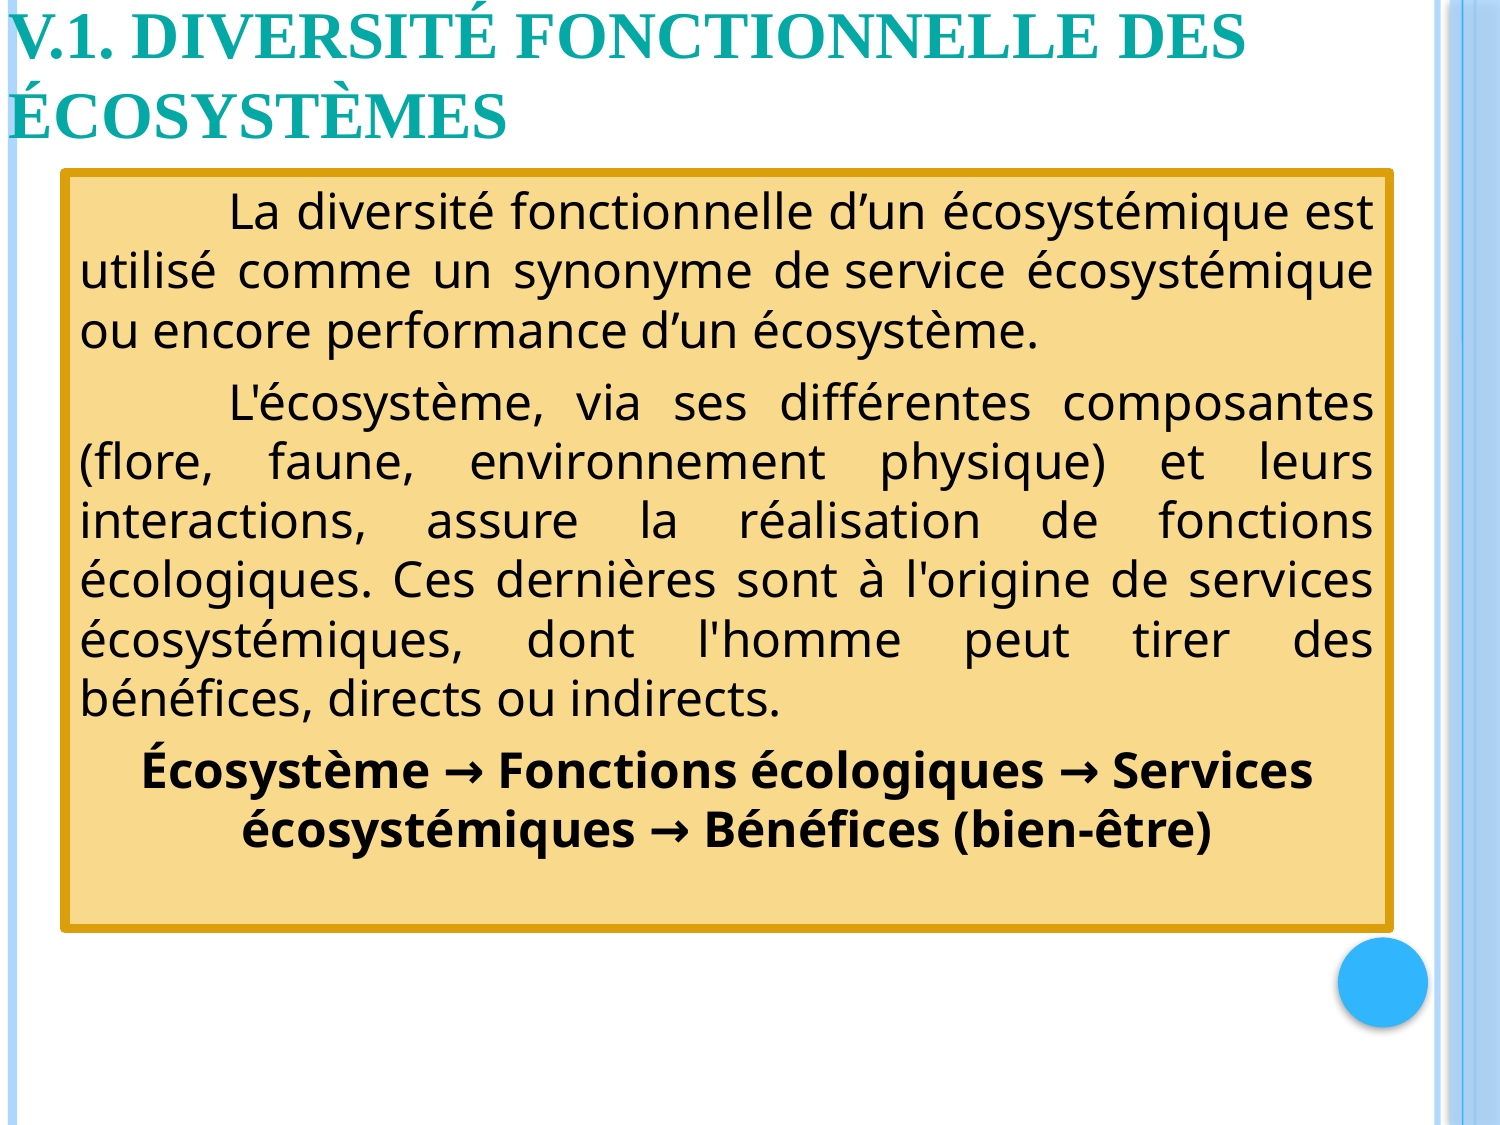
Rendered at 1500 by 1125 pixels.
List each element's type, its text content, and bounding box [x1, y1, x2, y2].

list La diversité fonctionnelle d’un écosystémique est utilisé comme un synonyme de service écosystémique ou encore performance d’un écosystème. L'écosystème, via ses différentes composantes (flore, faune, environnement physique) et leurs interactions, assure la réalisation de fonctions écologiques. Ces dernières sont à l'origine de services écosystémiques, dont l'homme peut tirer des bénéfices, directs ou indirects. Écosystème → Fonctions écologiques → Services écosystémiques → Bénéfices (bien-être) [64, 172, 1390, 929]
title V.1. Diversité fonctionnelle des écosystèmes [0, 0, 1500, 160]
